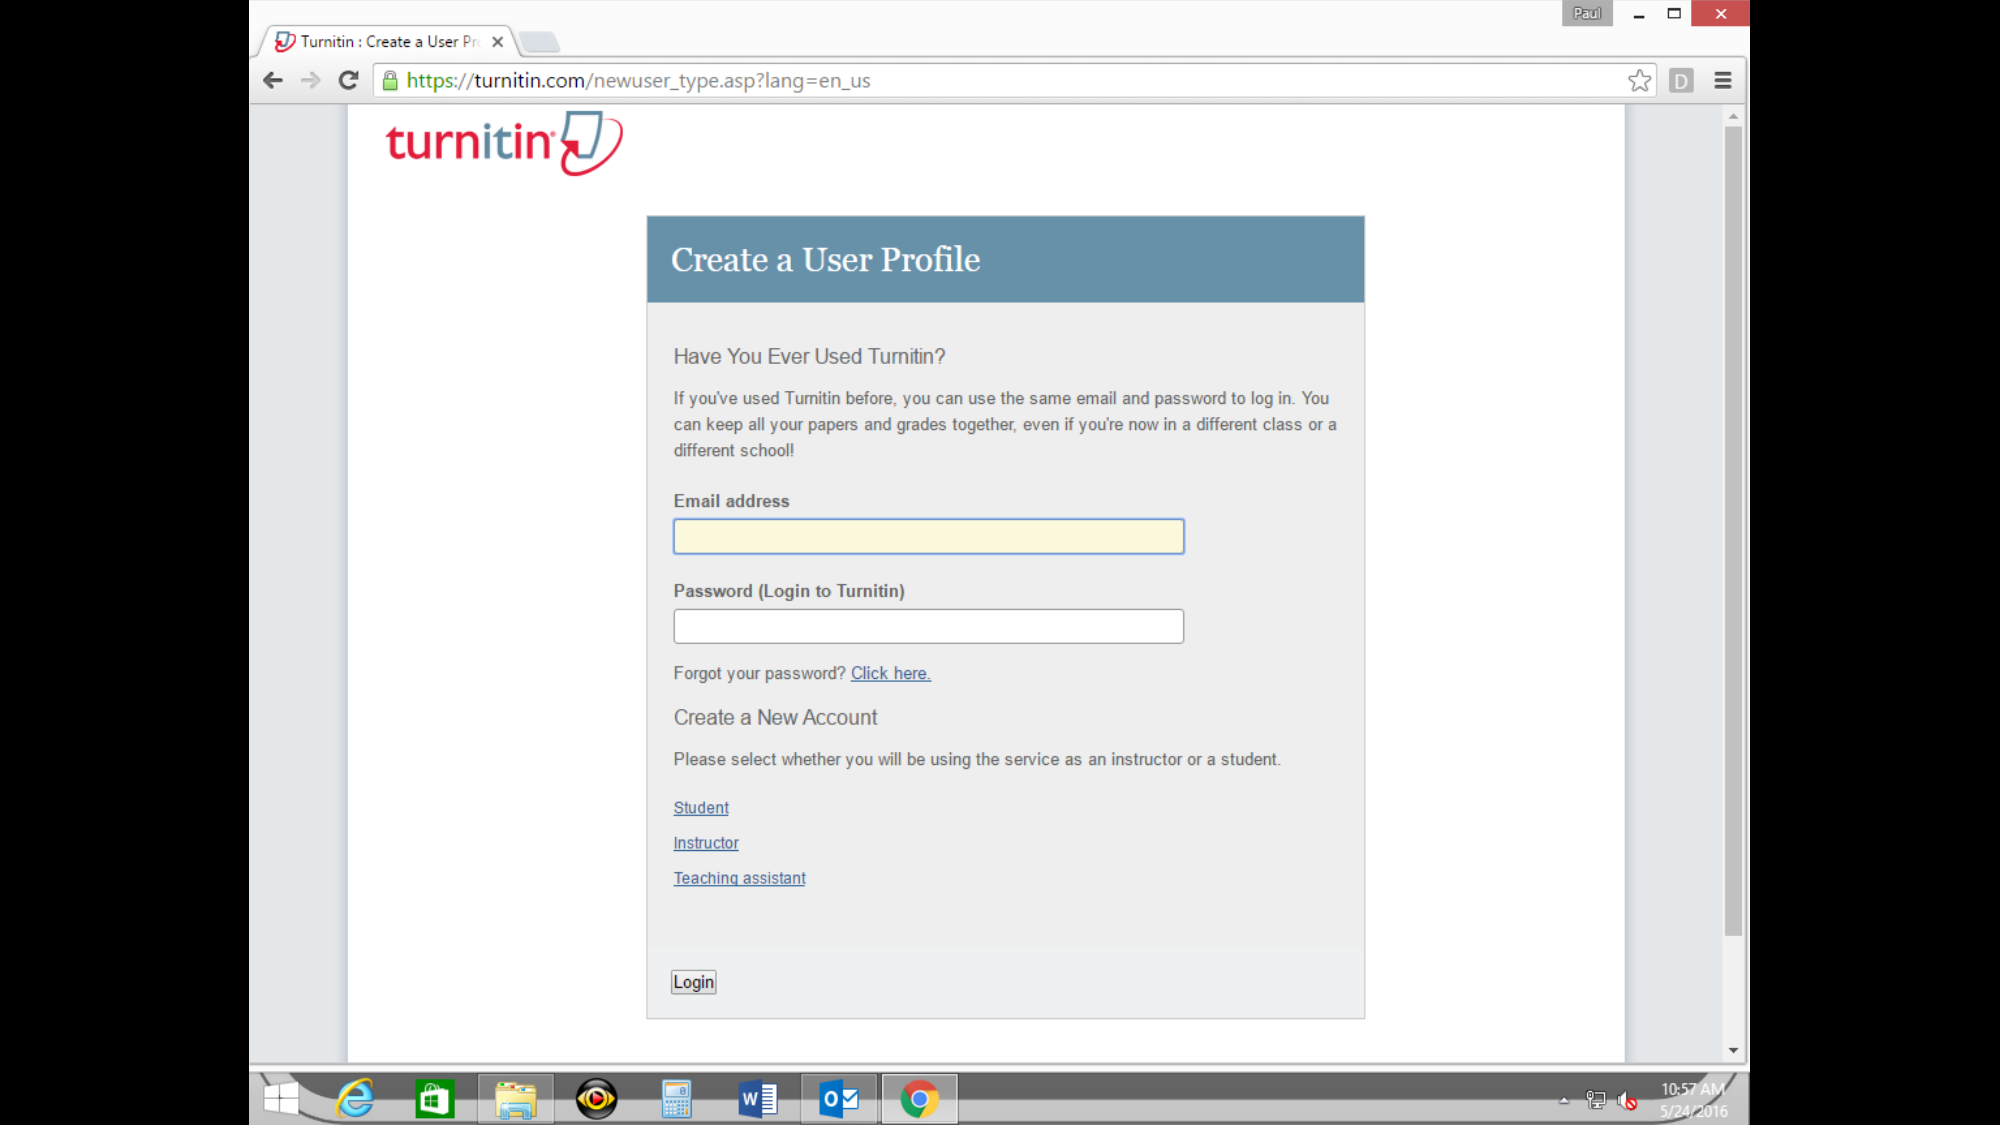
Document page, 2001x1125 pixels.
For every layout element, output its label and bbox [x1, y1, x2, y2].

picture [249, 0, 1750, 1125]
